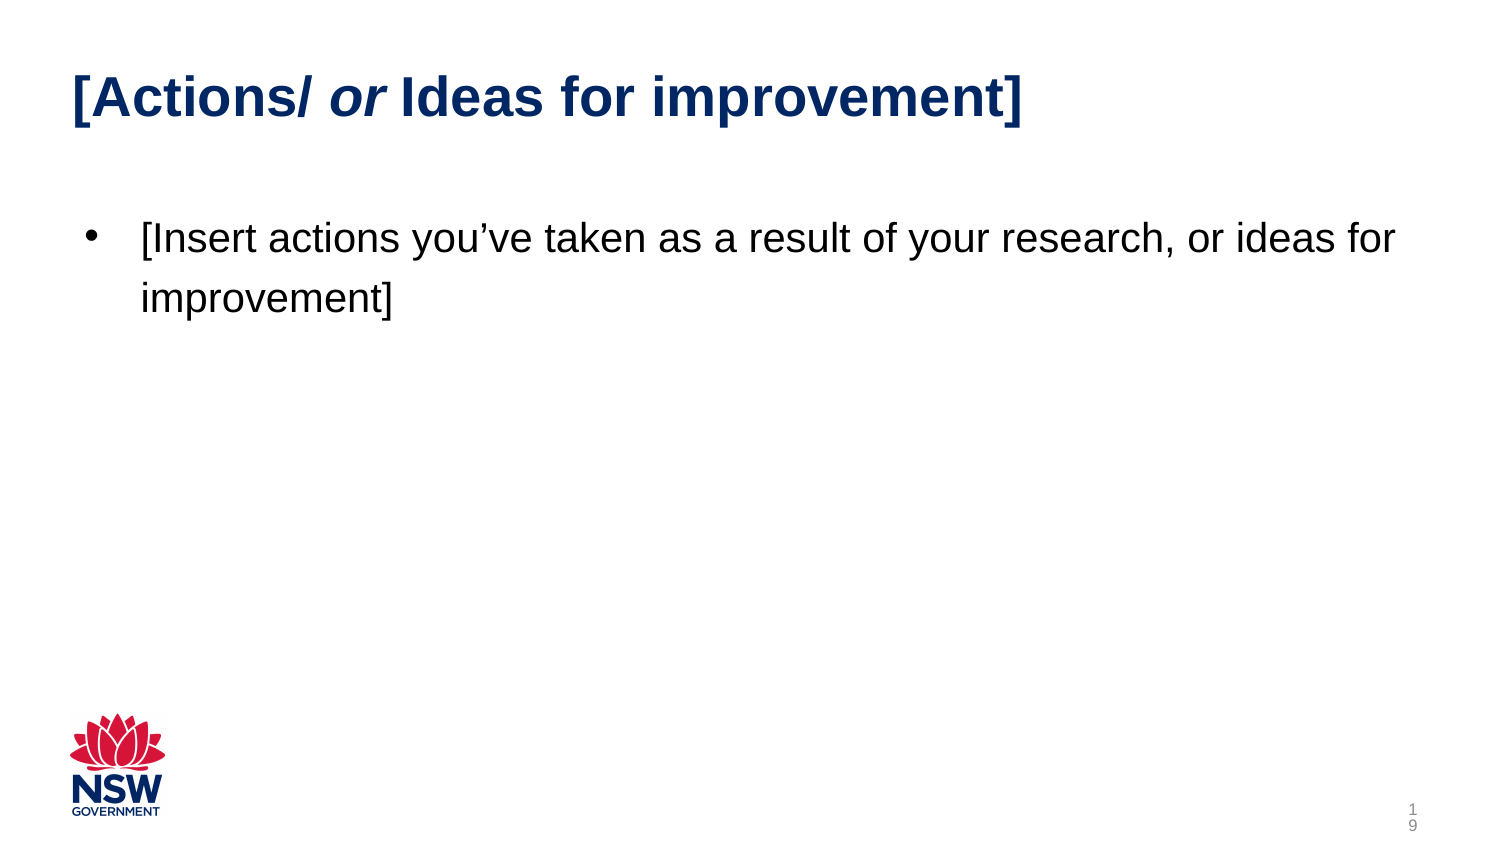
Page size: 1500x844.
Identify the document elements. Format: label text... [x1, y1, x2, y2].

slide_number 19 [1408, 798, 1426, 819]
text_box [Insert actions you’ve taken as a result of your research, or ideas for improvement] [72, 195, 1409, 377]
picture [68, 712, 167, 816]
title [Actions/ or Ideas for improvement] [72, 68, 1428, 131]
